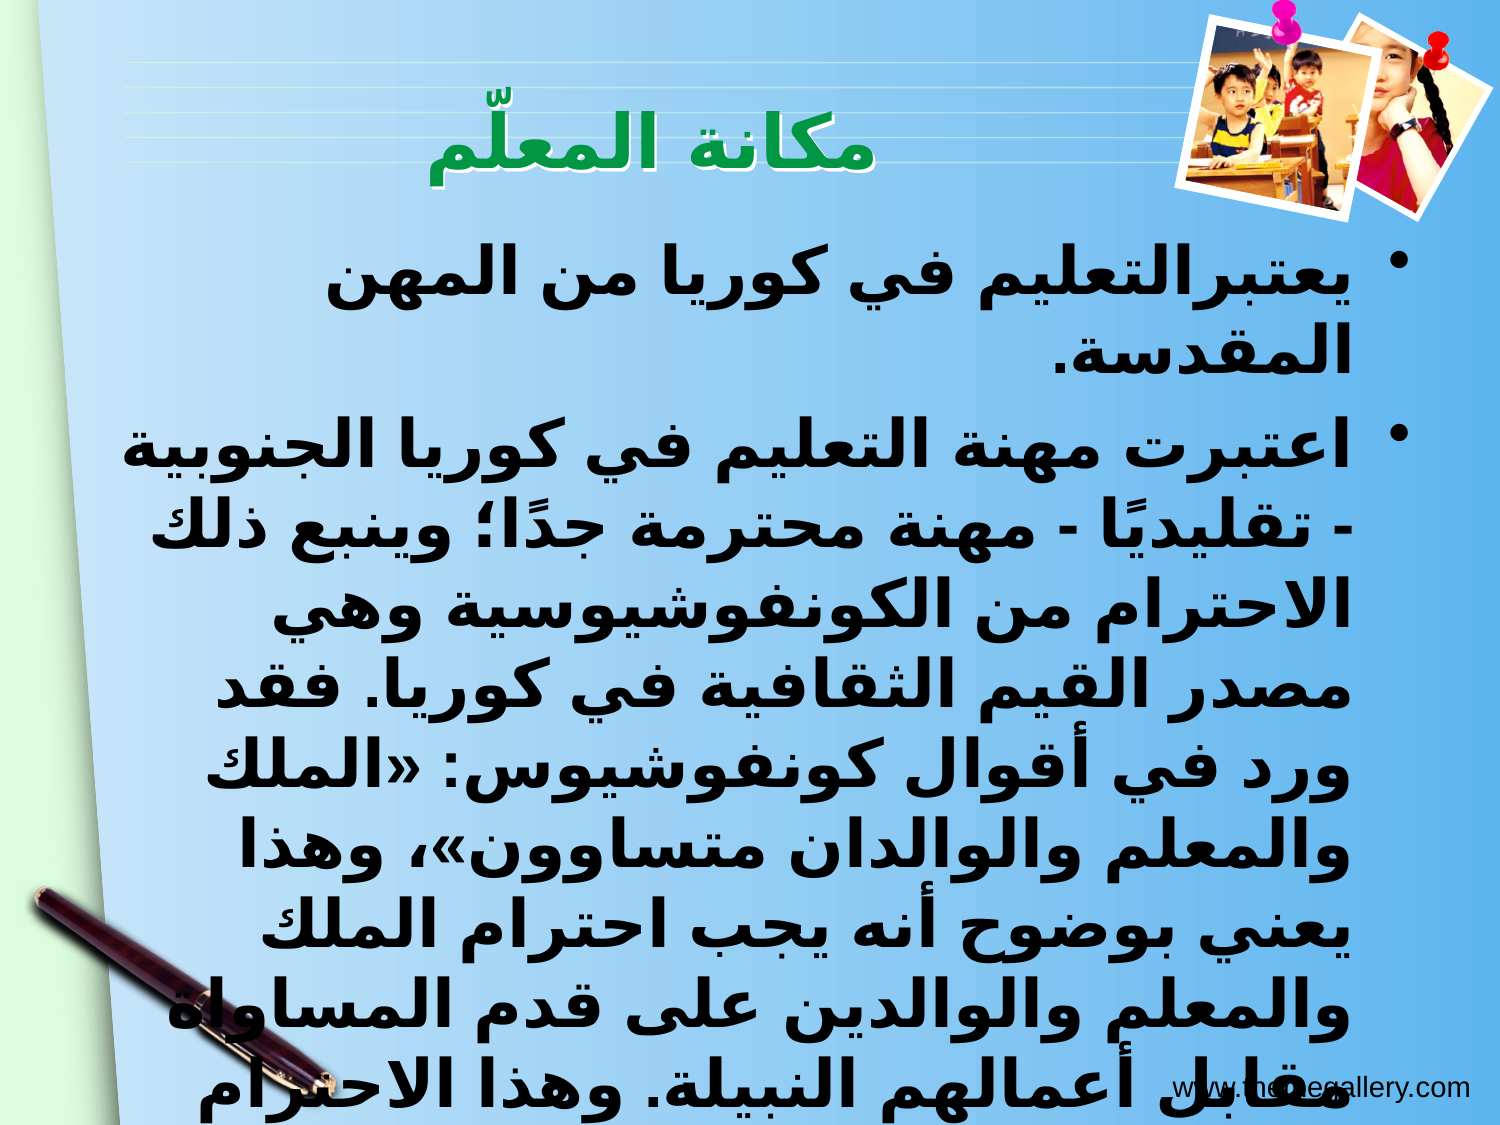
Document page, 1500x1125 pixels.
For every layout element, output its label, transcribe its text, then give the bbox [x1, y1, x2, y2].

title مكانة المعلّم [409, 44, 1055, 219]
picture [1186, 0, 1371, 211]
picture [0, 0, 351, 1125]
list يعتبرالتعليم في كوريا من المهن المقدسة. اعتبرت مهنة التعليم في كوريا الجنوبية - تقليديًا - مهنة محترمة جدًا؛ وينبع ذلك الاحترام من الكونفوشيوسية وهي مصدر القيم الثقافية في كوريا. فقد ورد في أقوال كونفوشيوس: «الملك والمعلم والوالدان متساوون»، وهذا يعني بوضوح أنه يجب احترام الملك والمعلم والوالدين على قدم المساواة مقابل أعمالهم النبيلة. وهذا الاحترام يلخصه تحذير كوري قديم يقول: «إياك أن تدوس حتى على ظل المعلم». [76, 219, 1427, 963]
picture [1351, 22, 1484, 212]
